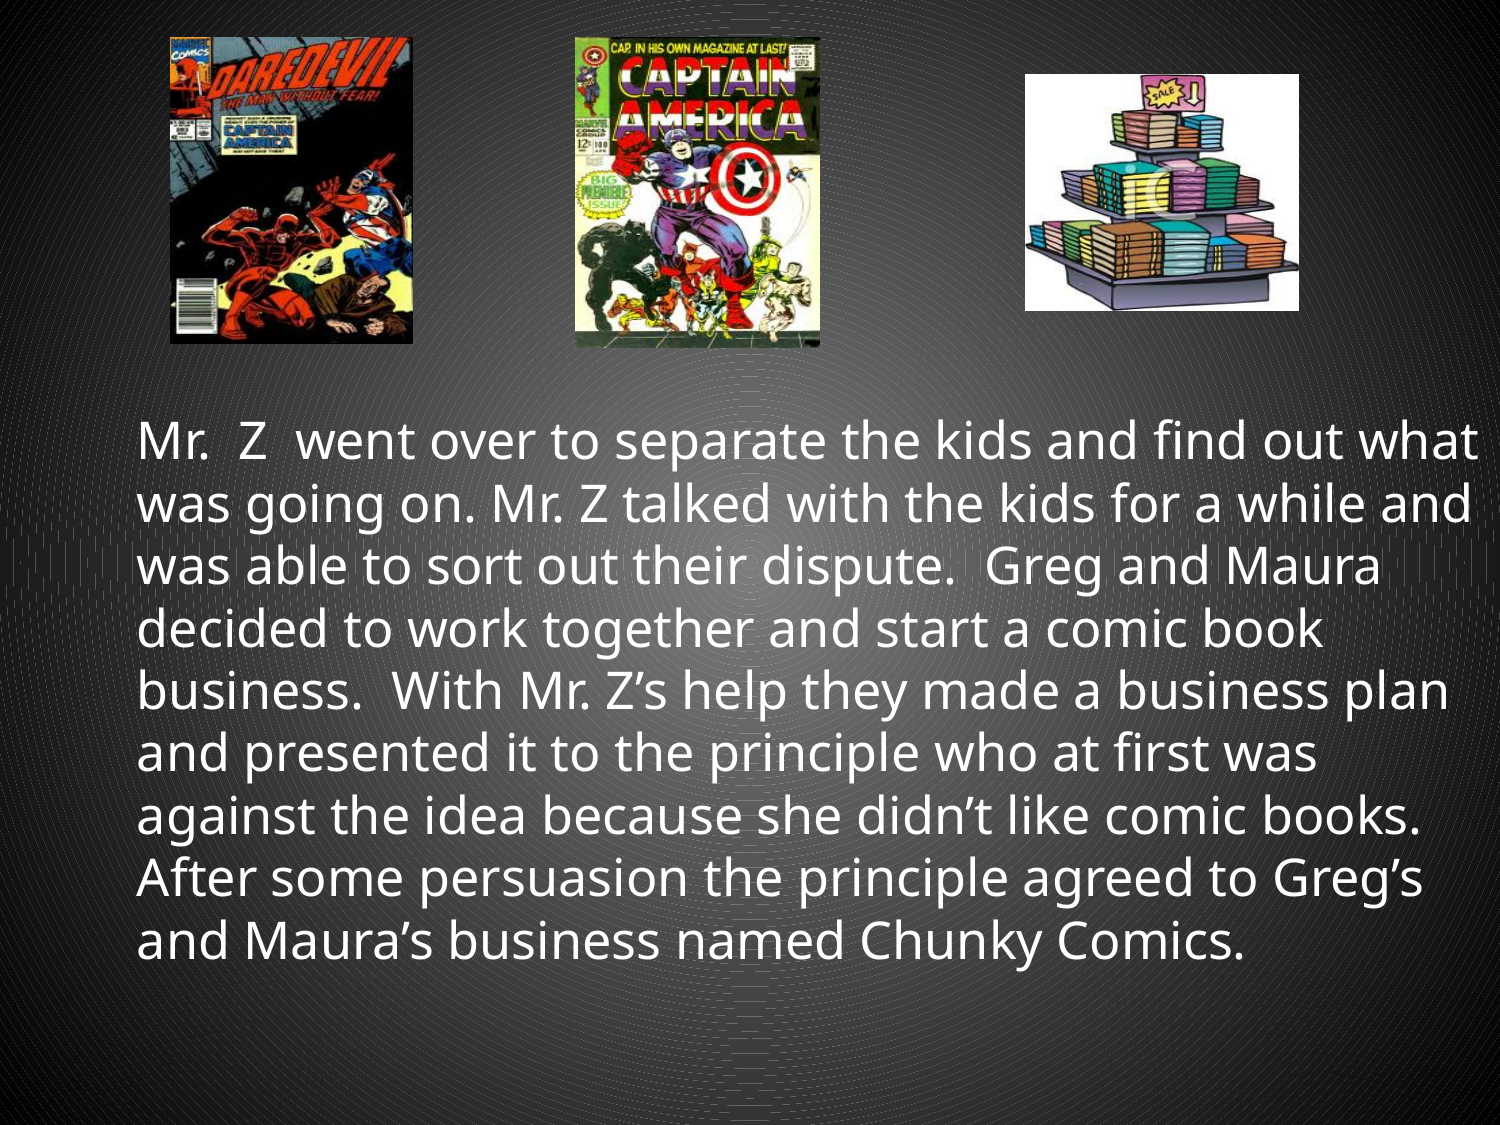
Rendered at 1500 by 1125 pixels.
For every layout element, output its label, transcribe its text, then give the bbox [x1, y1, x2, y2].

list Mr. Z went over to separate the kids and find out what was going on. Mr. Z talked with the kids for a while and was able to sort out their dispute. Greg and Maura decided to work together and start a comic book business. With Mr. Z’s help they made a business plan and presented it to the principle who at first was against the idea because she didn’t like comic books. After some persuasion the principle agreed to Greg’s and Maura’s business named Chunky Comics. [0, 399, 1500, 1125]
picture [574, 37, 821, 349]
picture [1024, 74, 1300, 311]
picture [170, 37, 414, 344]
